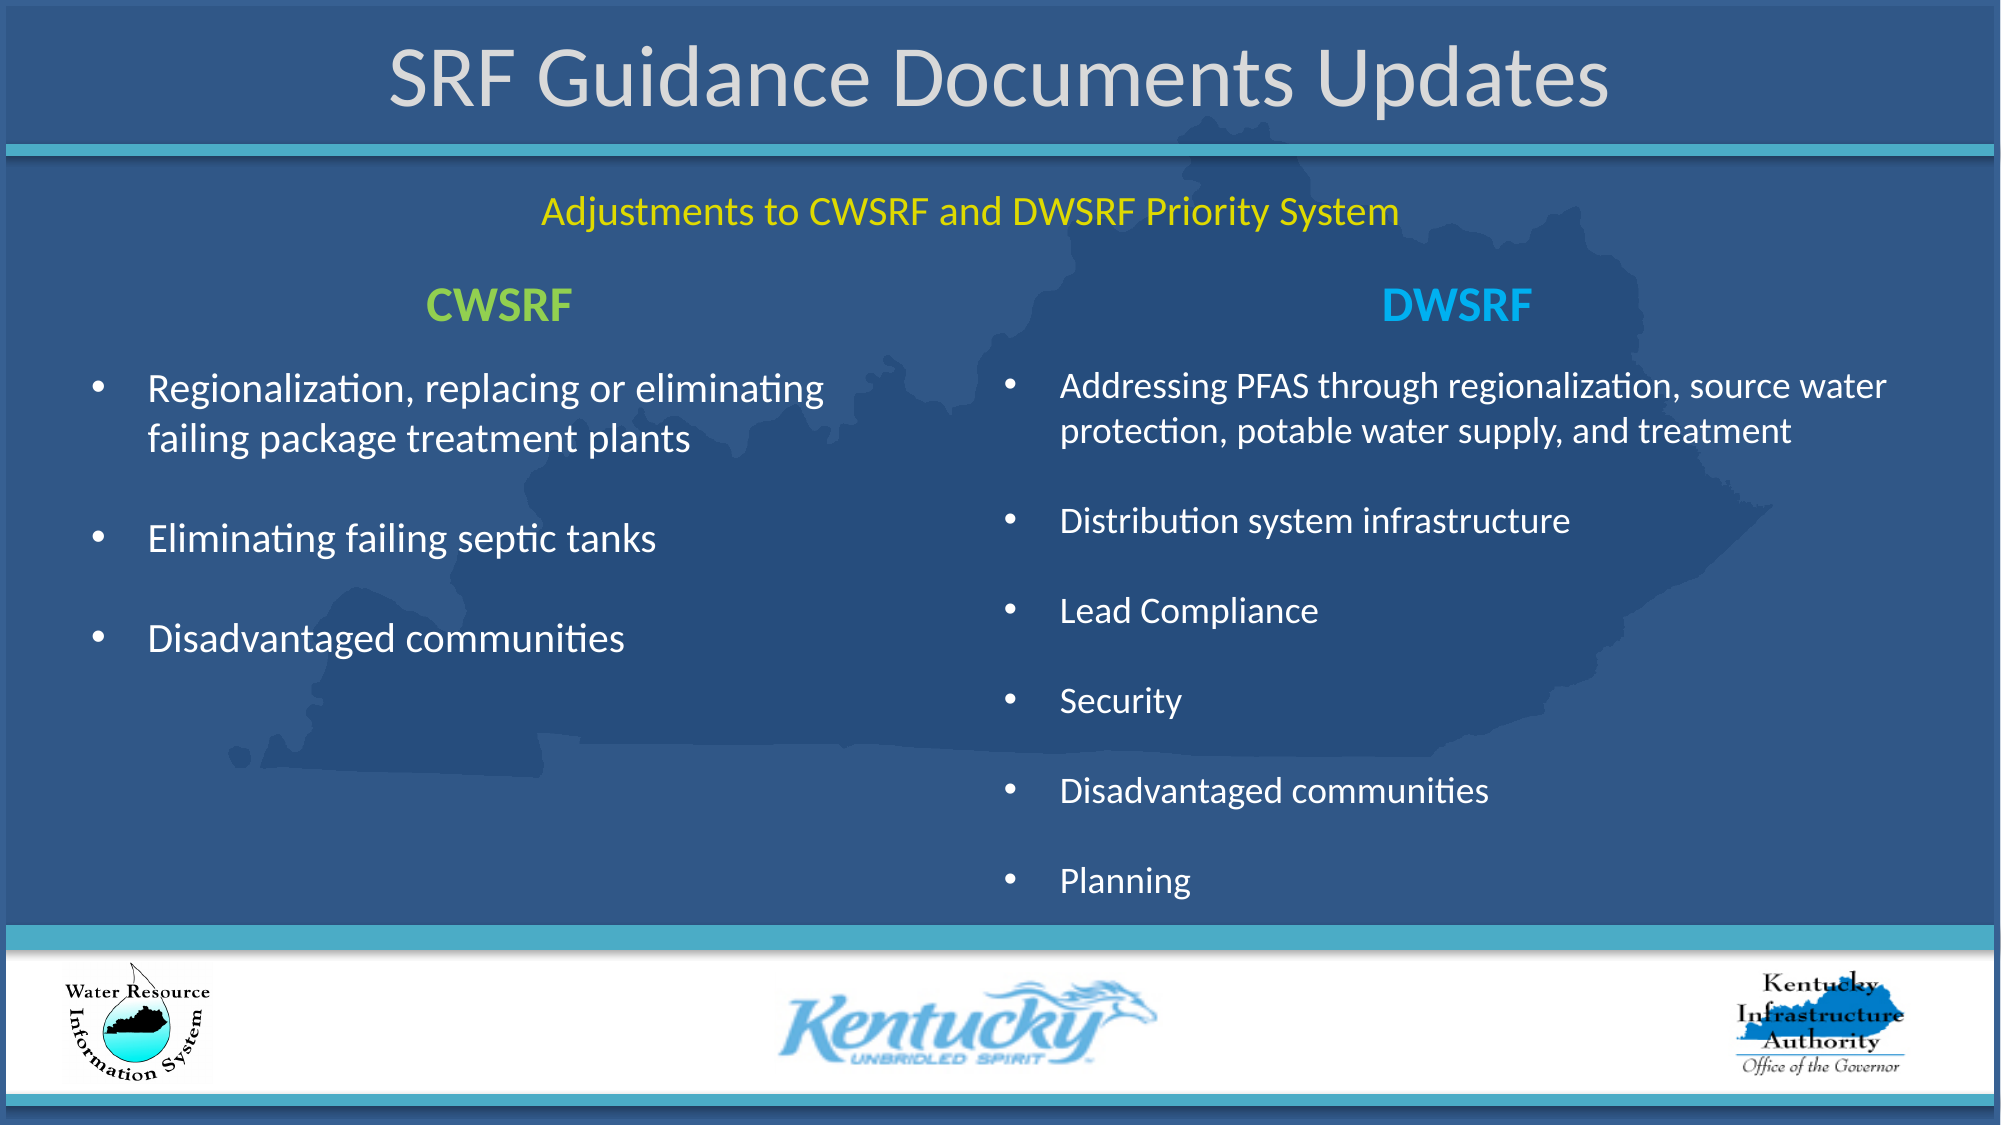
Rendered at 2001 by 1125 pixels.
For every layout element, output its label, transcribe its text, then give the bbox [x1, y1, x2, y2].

text_box DWSRF Addressing PFAS through regionalization, source water protection, potable water supply, and treatment Distribution system infrastructure Lead Compliance Security Disadvantaged communities Planning [988, 263, 1937, 852]
picture [62, 962, 213, 1084]
picture [1728, 969, 1913, 1077]
title SRF Guidance Documents Updates [12, 11, 1988, 130]
text_box Adjustments to CWSRF and DWSRF Priority System [526, 176, 1474, 242]
picture [774, 972, 1163, 1074]
list CWSRF Regionalization, replacing or eliminating failing package treatment plants Eliminating failing septic tanks Disadvantaged communities [76, 263, 934, 862]
